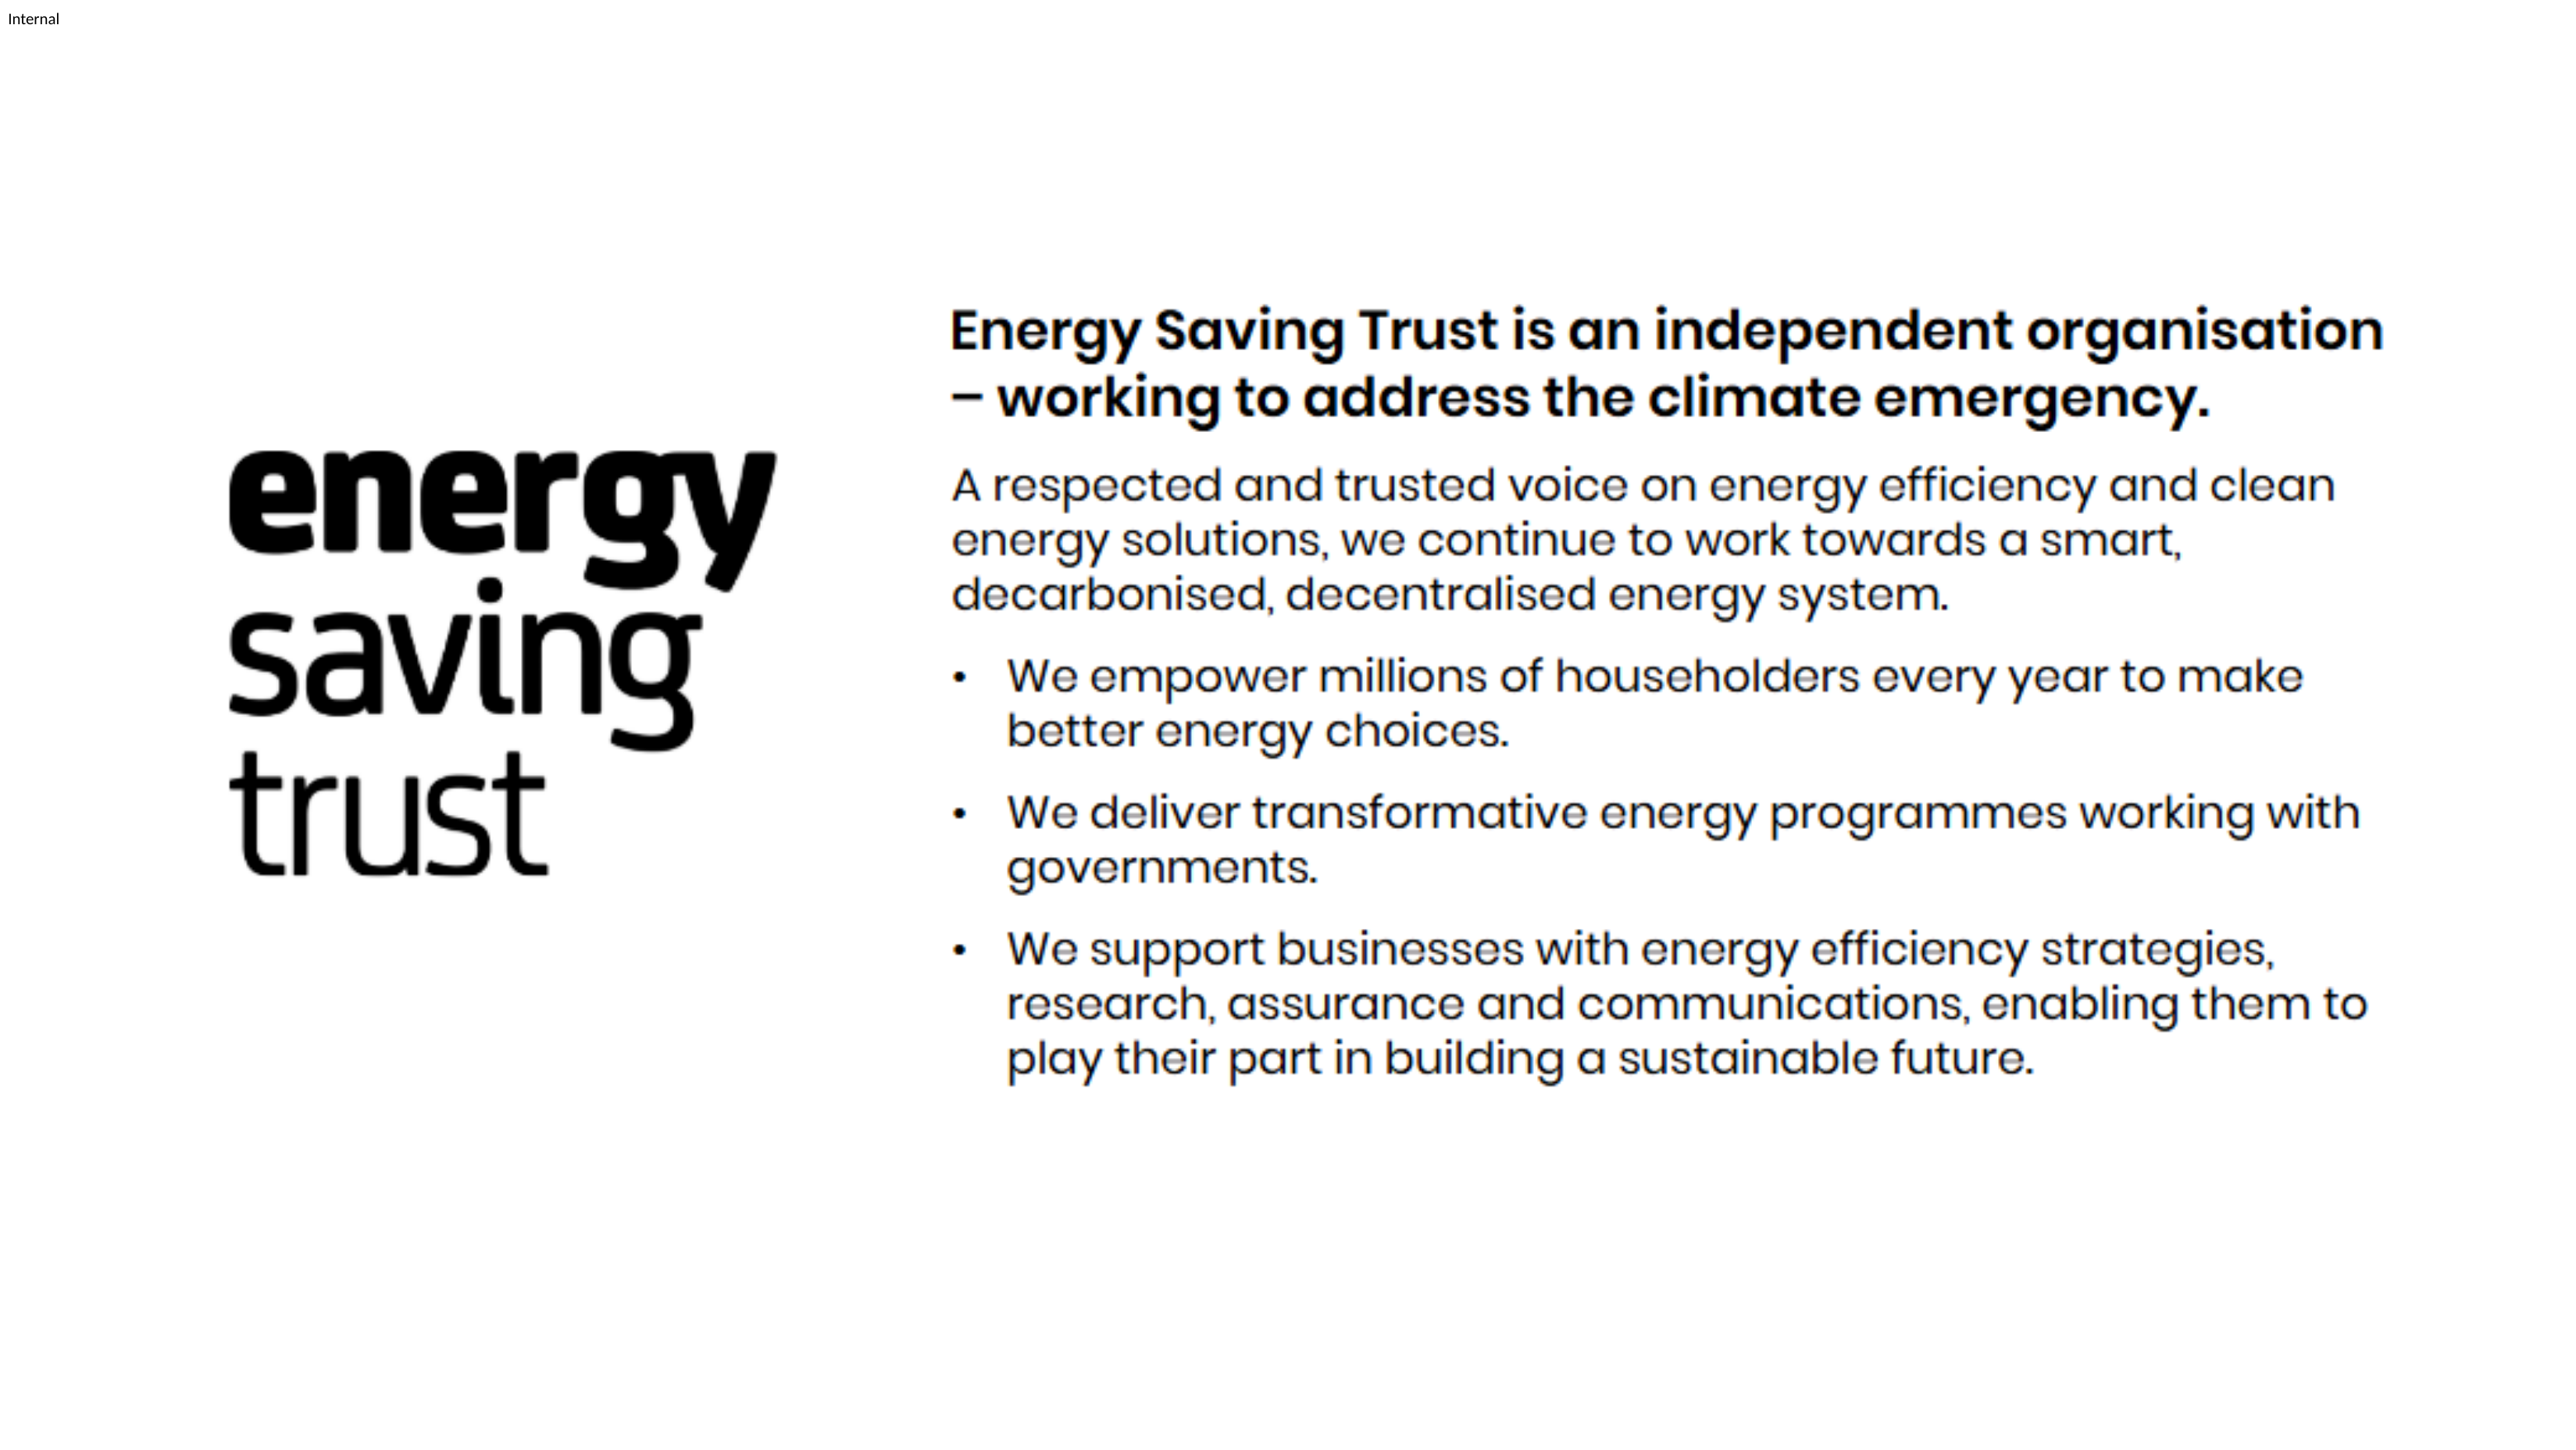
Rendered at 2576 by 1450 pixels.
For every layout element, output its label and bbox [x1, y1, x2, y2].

picture [158, 252, 2471, 1197]
